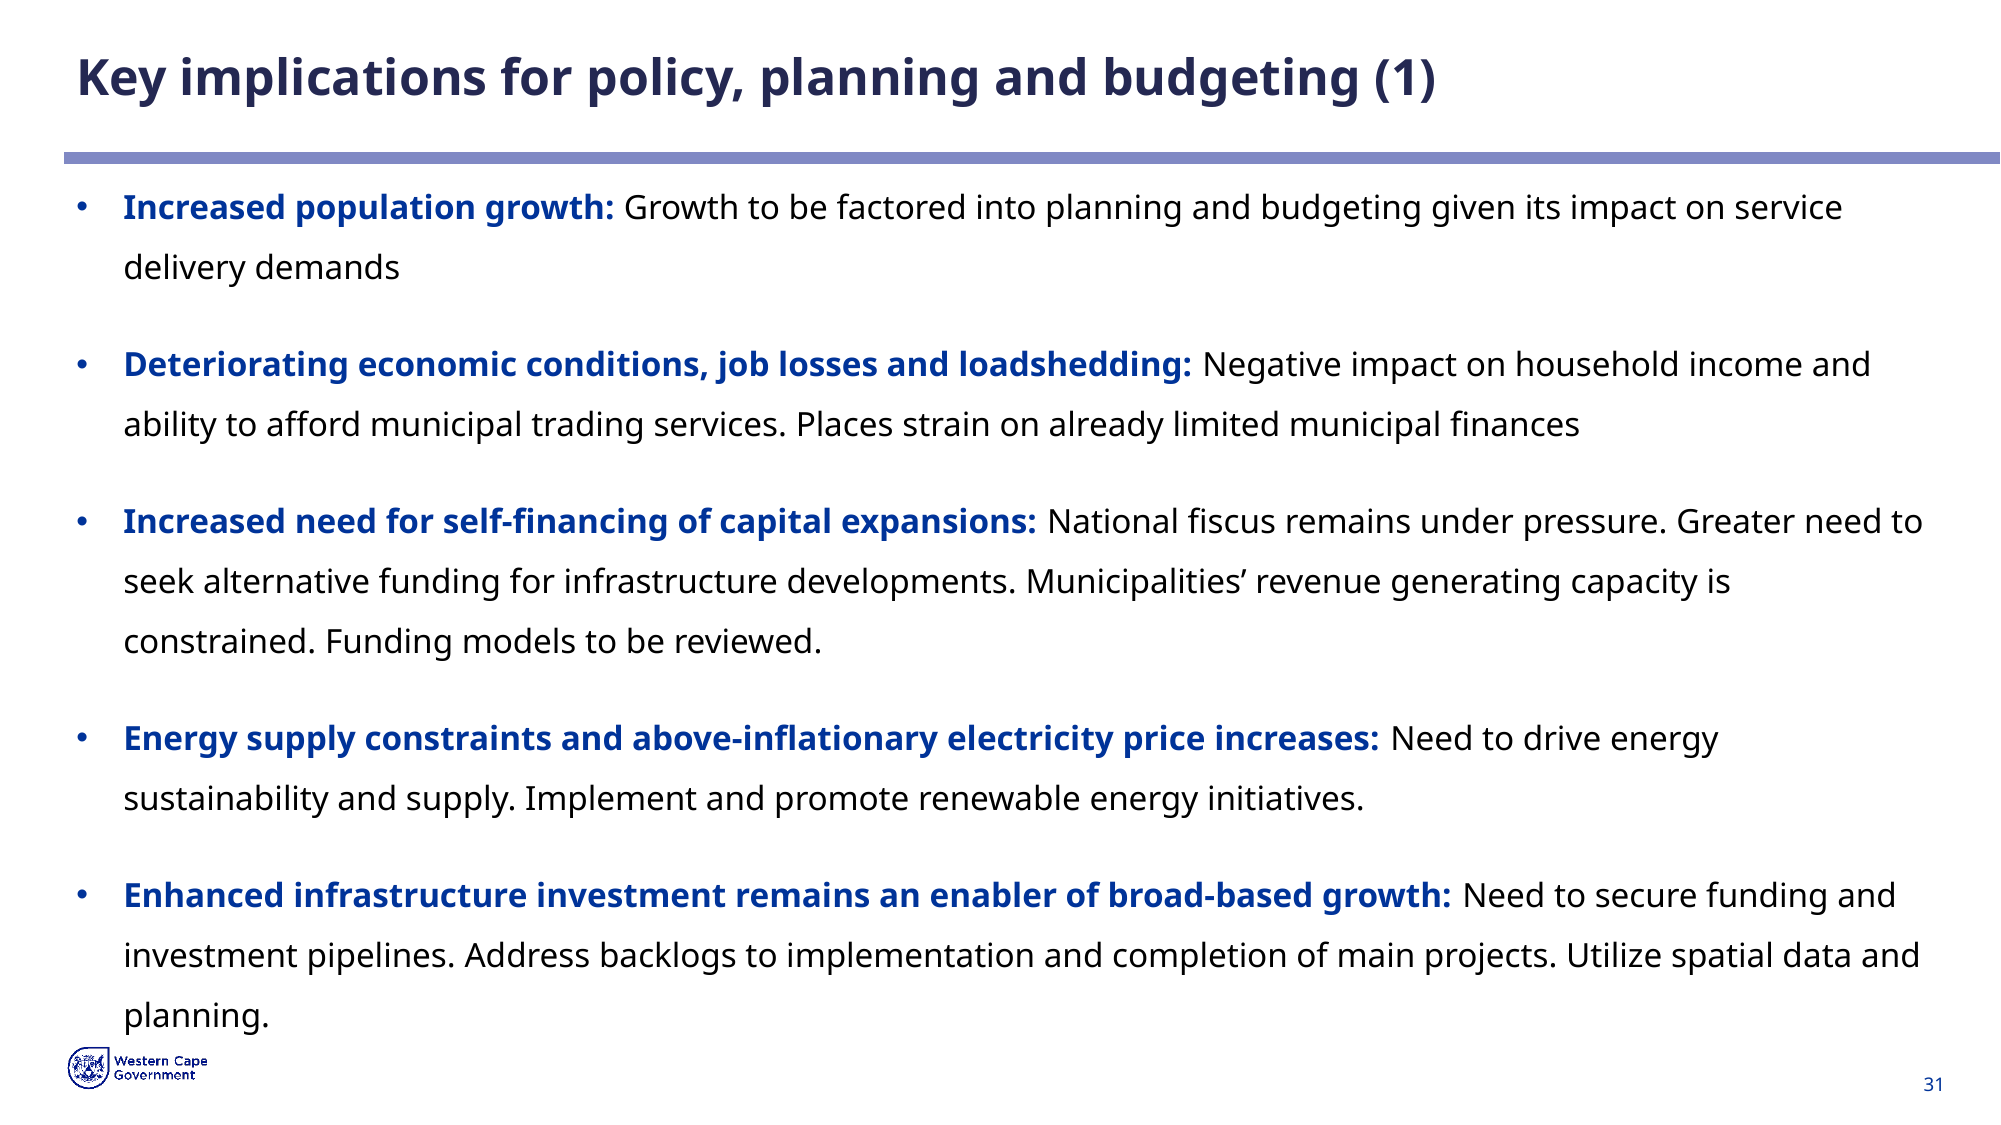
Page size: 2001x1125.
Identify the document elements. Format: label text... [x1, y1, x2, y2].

title Key implications for policy, planning and budgeting (1) [64, 29, 1945, 122]
list Increased population growth: Growth to be factored into planning and budgeting given its impact on service delivery demands Deteriorating economic conditions, job losses and loadshedding: Negative impact on household income and ability to afford municipal trading services. Places strain on already limited municipal finances Increased need for self-financing of capital expansions: National fiscus remains under pressure. Greater need to seek alternative funding for infrastructure developments. Municipalities’ revenue generating capacity is constrained. Funding models to be reviewed. Energy supply constraints and above-inflationary electricity price increases: Need to drive energy sustainability and supply. Implement and promote renewable energy initiatives. Enhanced infrastructure investment remains an enabler of broad-based growth: Need to secure funding and investment pipelines. Address backlogs to implementation and completion of main projects. Utilize spatial data and planning. [64, 154, 1945, 1099]
picture [53, 1032, 237, 1103]
picture [64, 152, 2000, 164]
